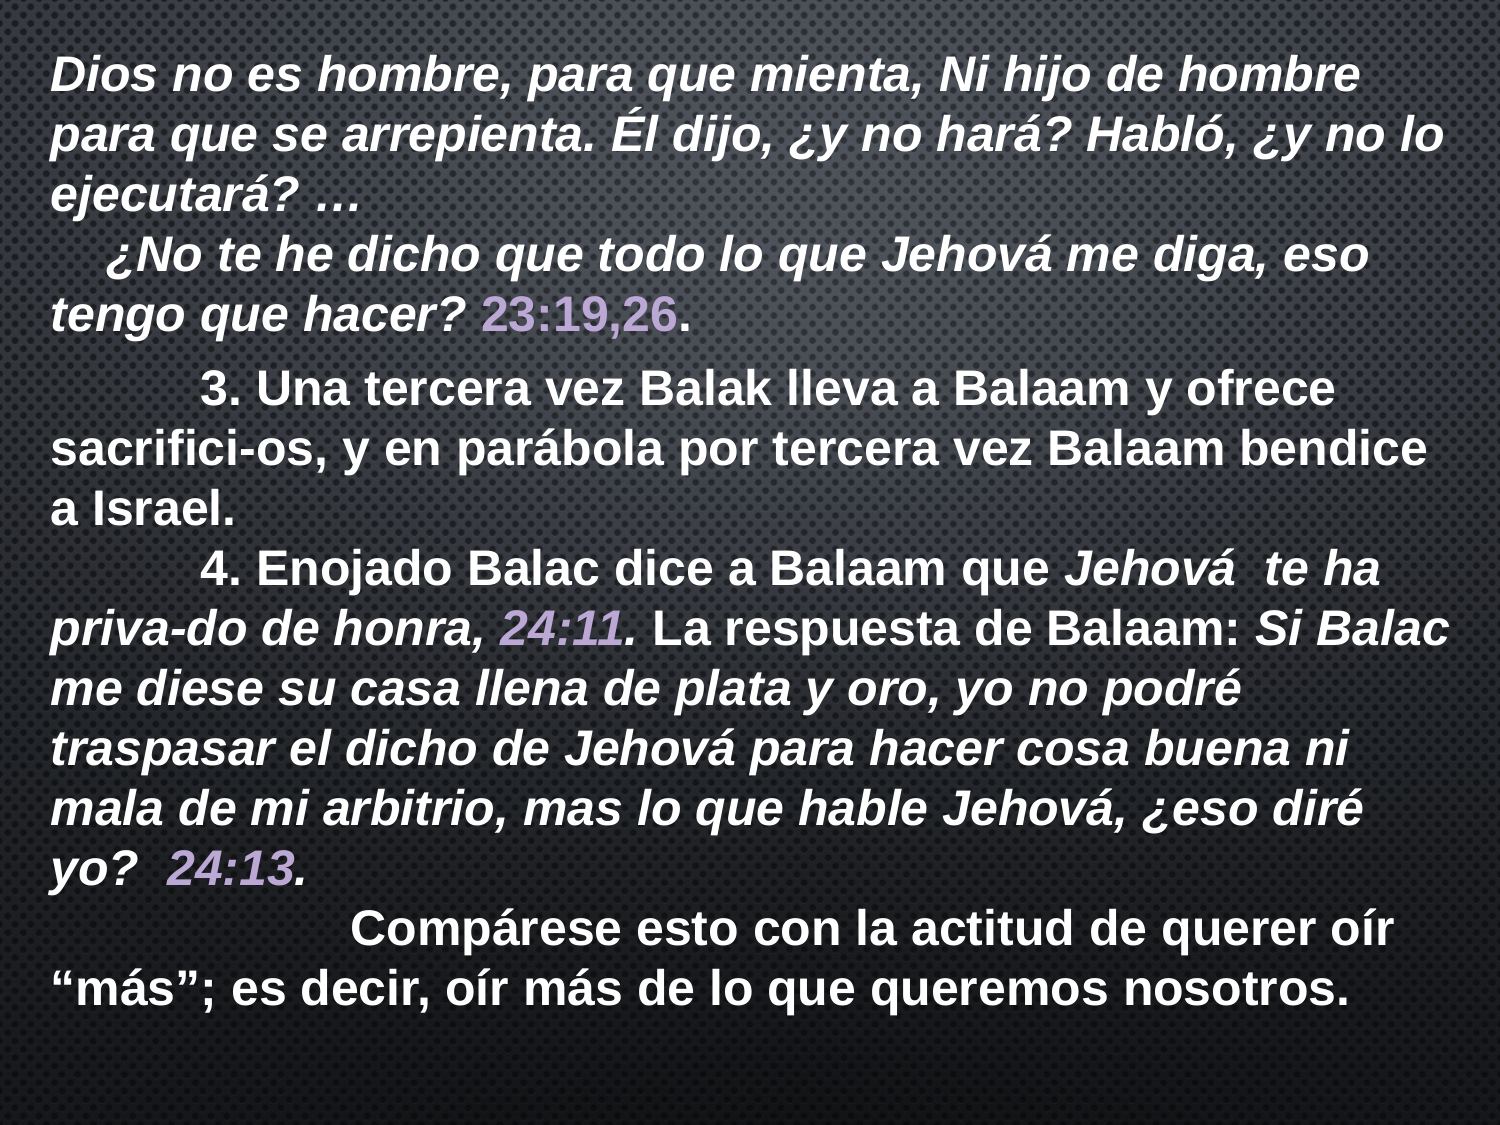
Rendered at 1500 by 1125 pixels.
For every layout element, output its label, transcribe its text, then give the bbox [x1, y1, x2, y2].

title Dios no es hombre, para que mienta, Ni hijo de hombre para que se arrepienta. Él dijo, ¿y no hará? Habló, ¿y no lo ejecutará? … ¿No te he dicho que todo lo que Jehová me diga, eso tengo que hacer? 23:19,26. [35, 21, 1470, 348]
subtitle 3. Una tercera vez Balak lleva a Balaam y ofrece sacrifici-os, y en parábola por tercera vez Balaam bendice a Israel. 4. Enojado Balac dice a Balaam que Jehová te ha priva-do de honra, 24:11. La respuesta de Balaam: Si Balac me diese su casa llena de plata y oro, yo no podré traspasar el dicho de Jehová para hacer cosa buena ni mala de mi arbitrio, mas lo que hable Jehová, ¿eso diré yo? 24:13. Compárese esto con la actitud de querer oír “más”; es decir, oír más de lo que queremos nosotros. [35, 348, 1470, 1033]
